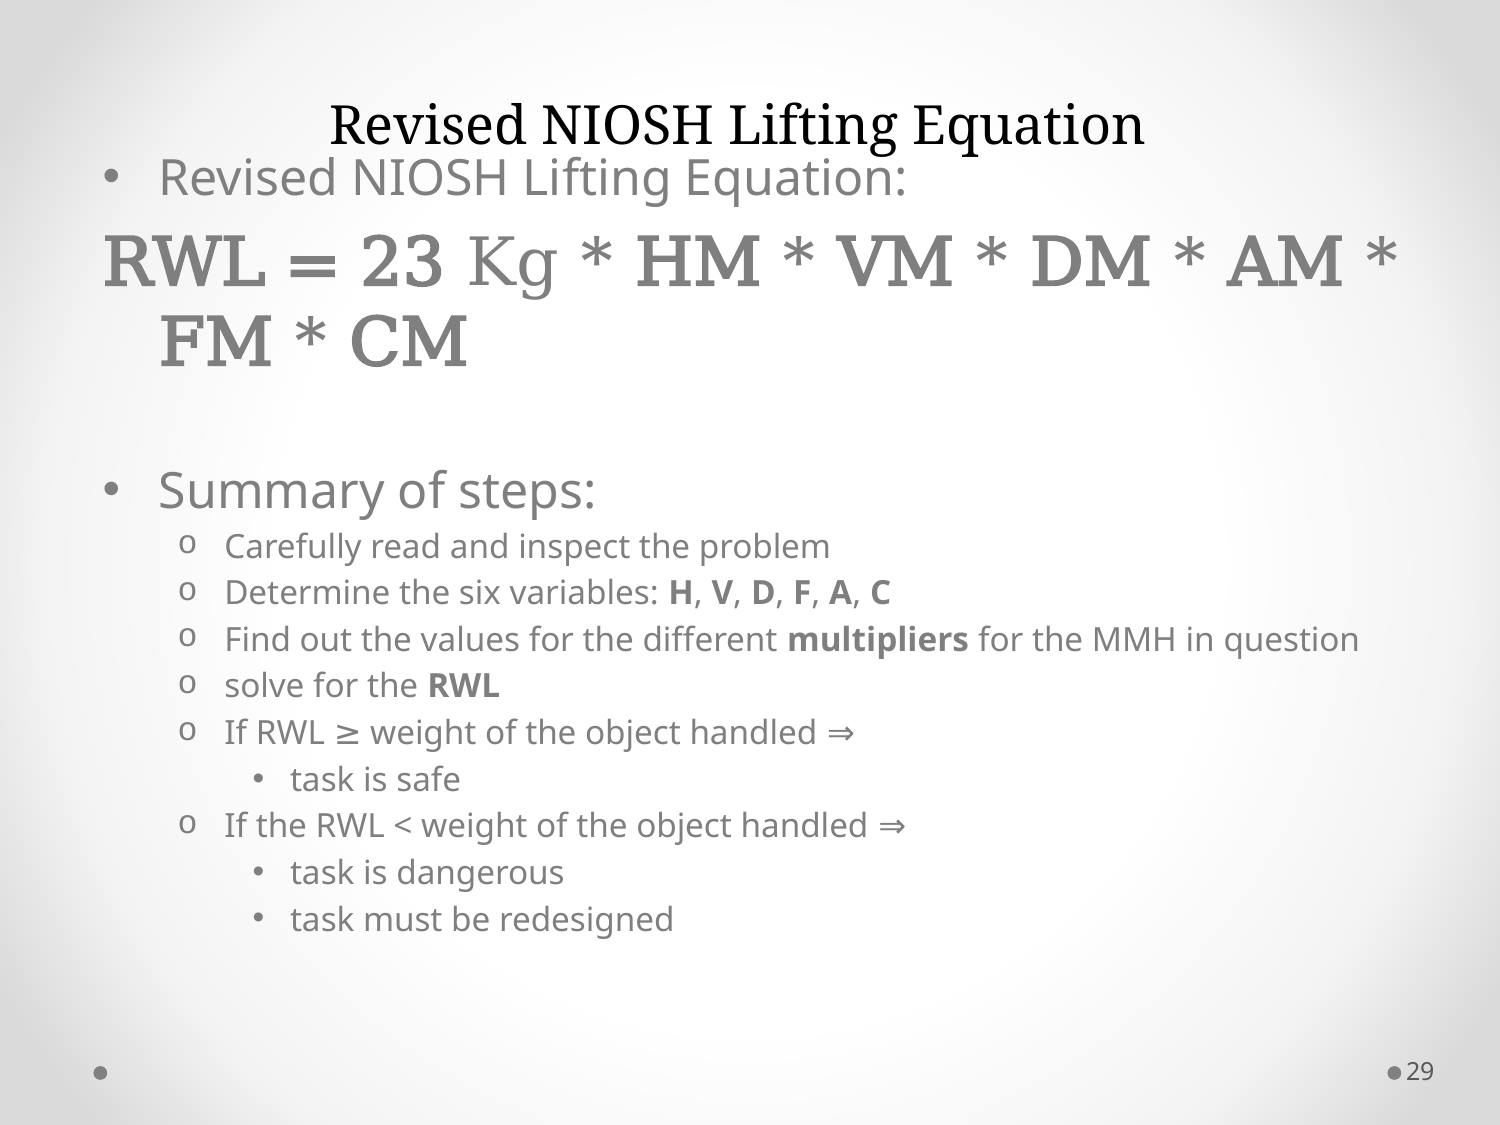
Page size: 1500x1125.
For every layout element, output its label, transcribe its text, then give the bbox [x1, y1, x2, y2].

title Revised NIOSH Lifting Equation [62, 62, 1413, 163]
list Revised NIOSH Lifting Equation: RWL = 23 Kg * HM * VM * DM * AM * FM * CM Summary of steps: Carefully read and inspect the problem Determine the six variables: H, V, D, F, A, C Find out the values for the different multipliers for the MMH in question solve for the RWL If RWL ≥ weight of the object handled ⇒ task is safe If the RWL < weight of the object handled ⇒ task is dangerous task must be redesigned [87, 137, 1438, 1113]
slide_number 29 [1401, 1042, 1494, 1103]
picture [0, 0, 1500, 1125]
